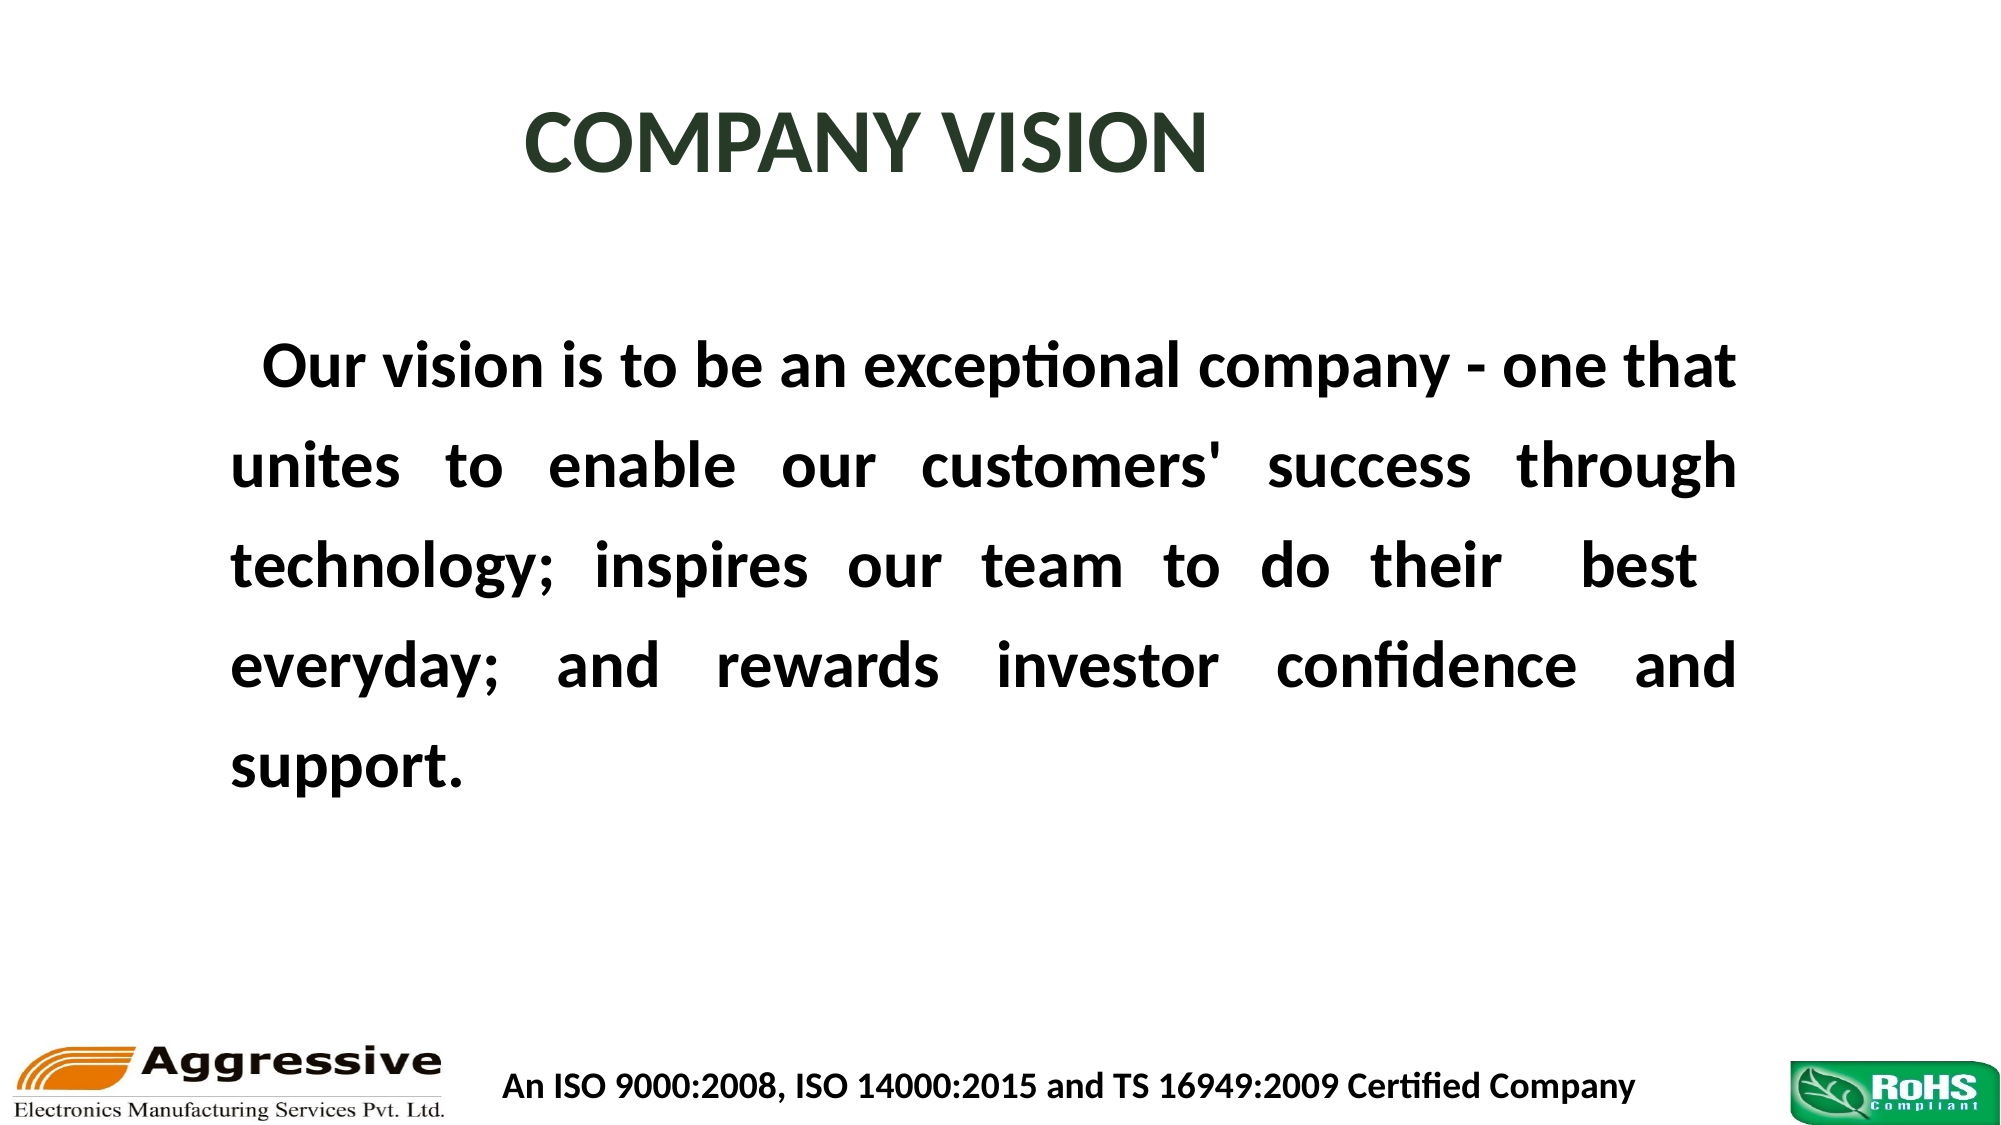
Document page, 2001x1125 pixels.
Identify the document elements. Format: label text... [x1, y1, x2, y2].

picture [11, 1040, 446, 1125]
text_box Our vision is to be an exceptional company - one that unites to enable our customers' success through technology; inspires our team to do their best everyday; and rewards investor confidence and support. [215, 293, 1755, 807]
text_box COMPANY VISION [509, 73, 1233, 200]
picture [1790, 1061, 2000, 1125]
